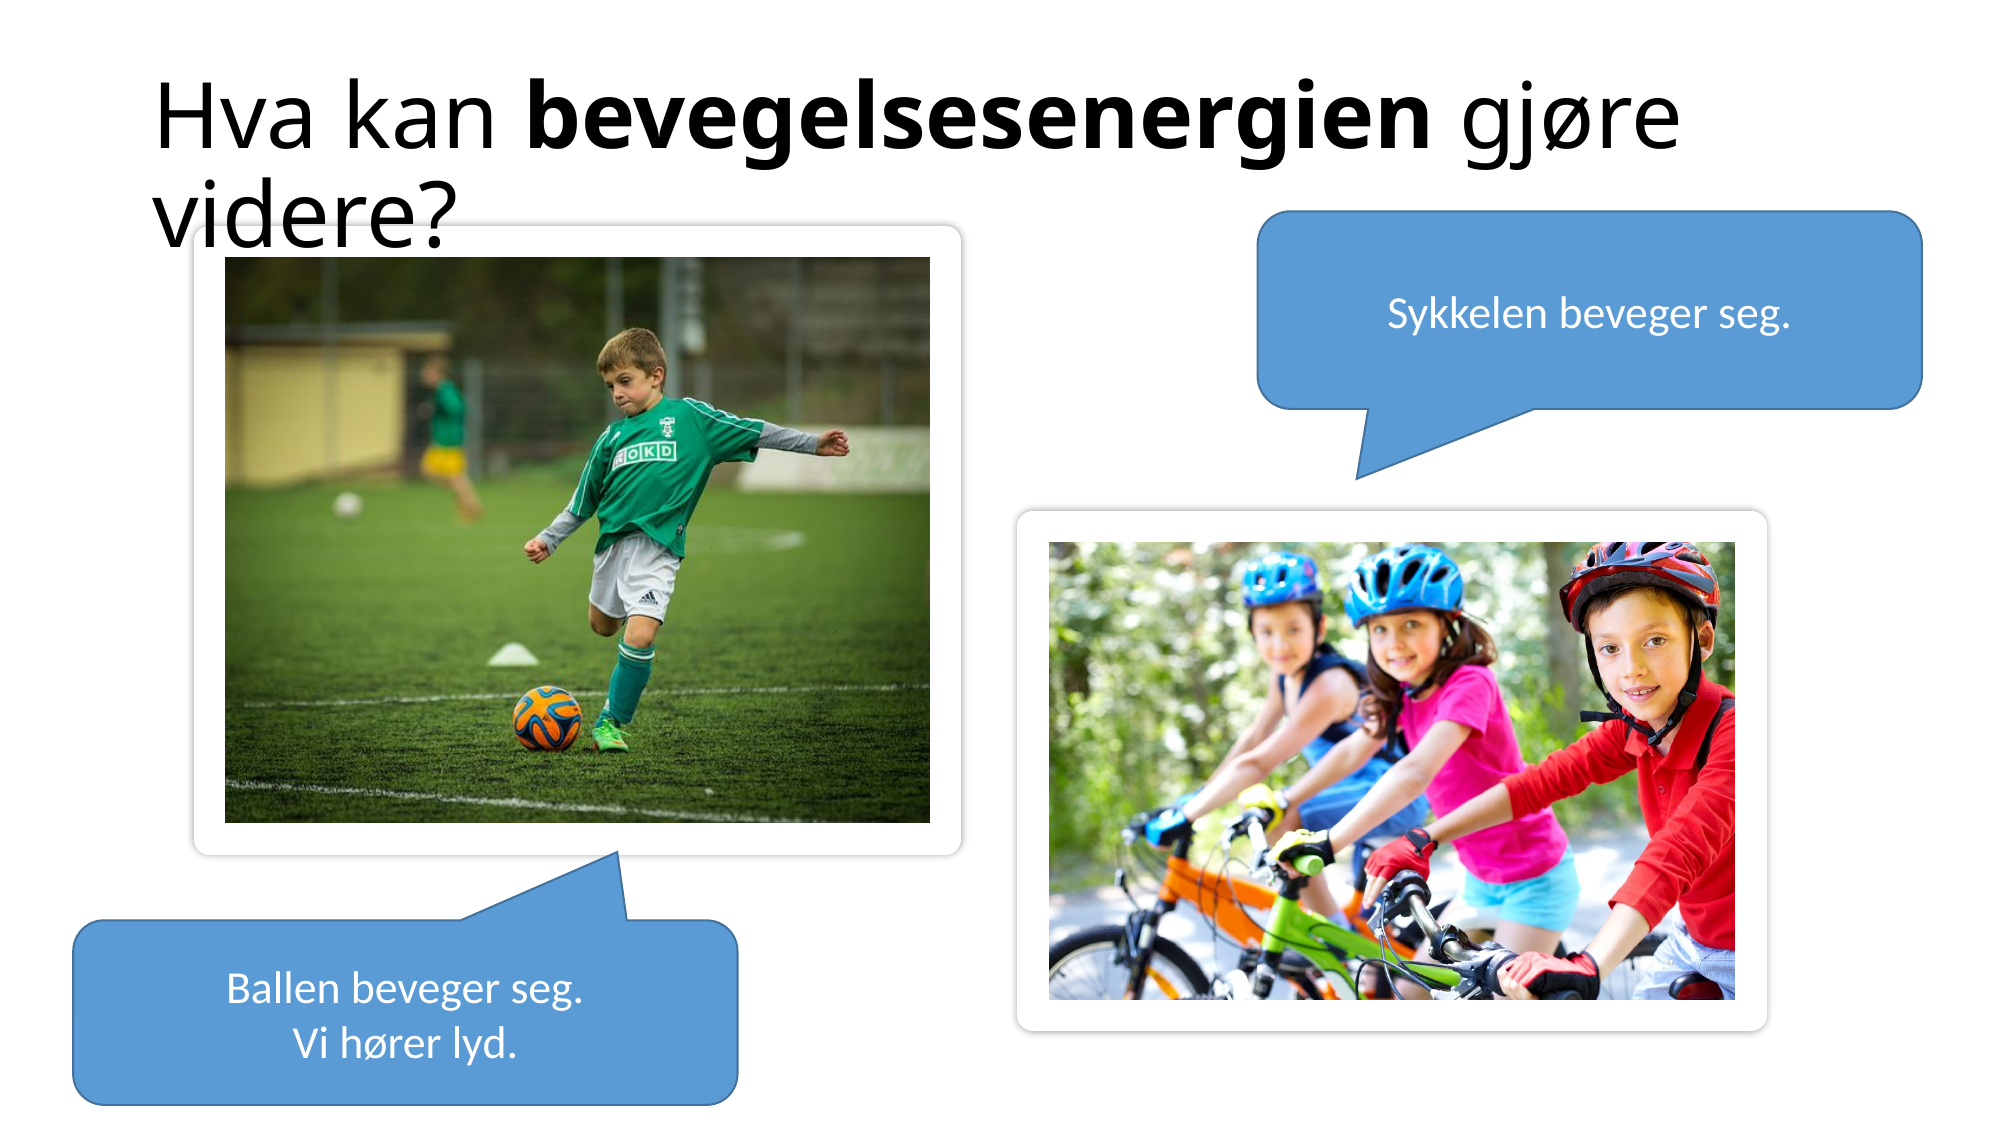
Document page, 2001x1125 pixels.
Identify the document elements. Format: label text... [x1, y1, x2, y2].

text_box Sykkelen beveger seg. [1256, 210, 1923, 481]
text_box Ballen beveger seg. Vi hører lyd. [72, 850, 739, 1106]
title Hva kan bevegelsesenergien gjøre videre? [137, 59, 1863, 278]
picture [1048, 541, 1736, 1000]
picture [224, 256, 930, 824]
